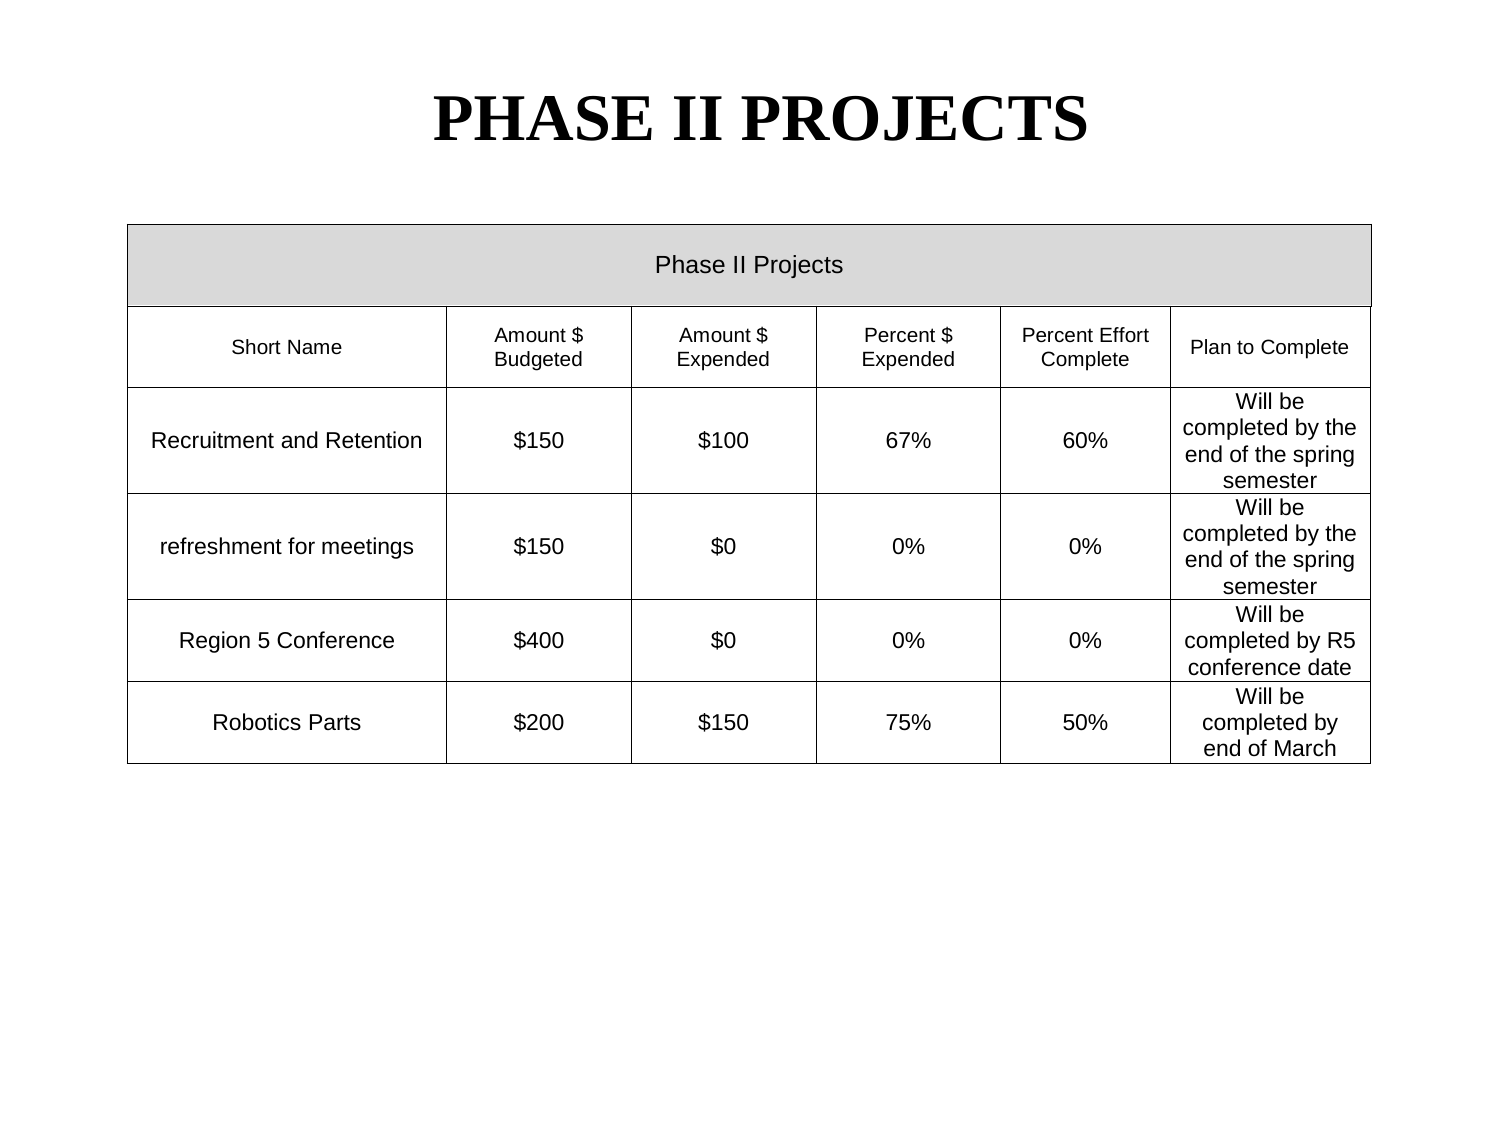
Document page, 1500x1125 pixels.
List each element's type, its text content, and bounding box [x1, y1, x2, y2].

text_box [63, 223, 1437, 919]
text_box PHASE II PROJECTS [254, 66, 1268, 162]
